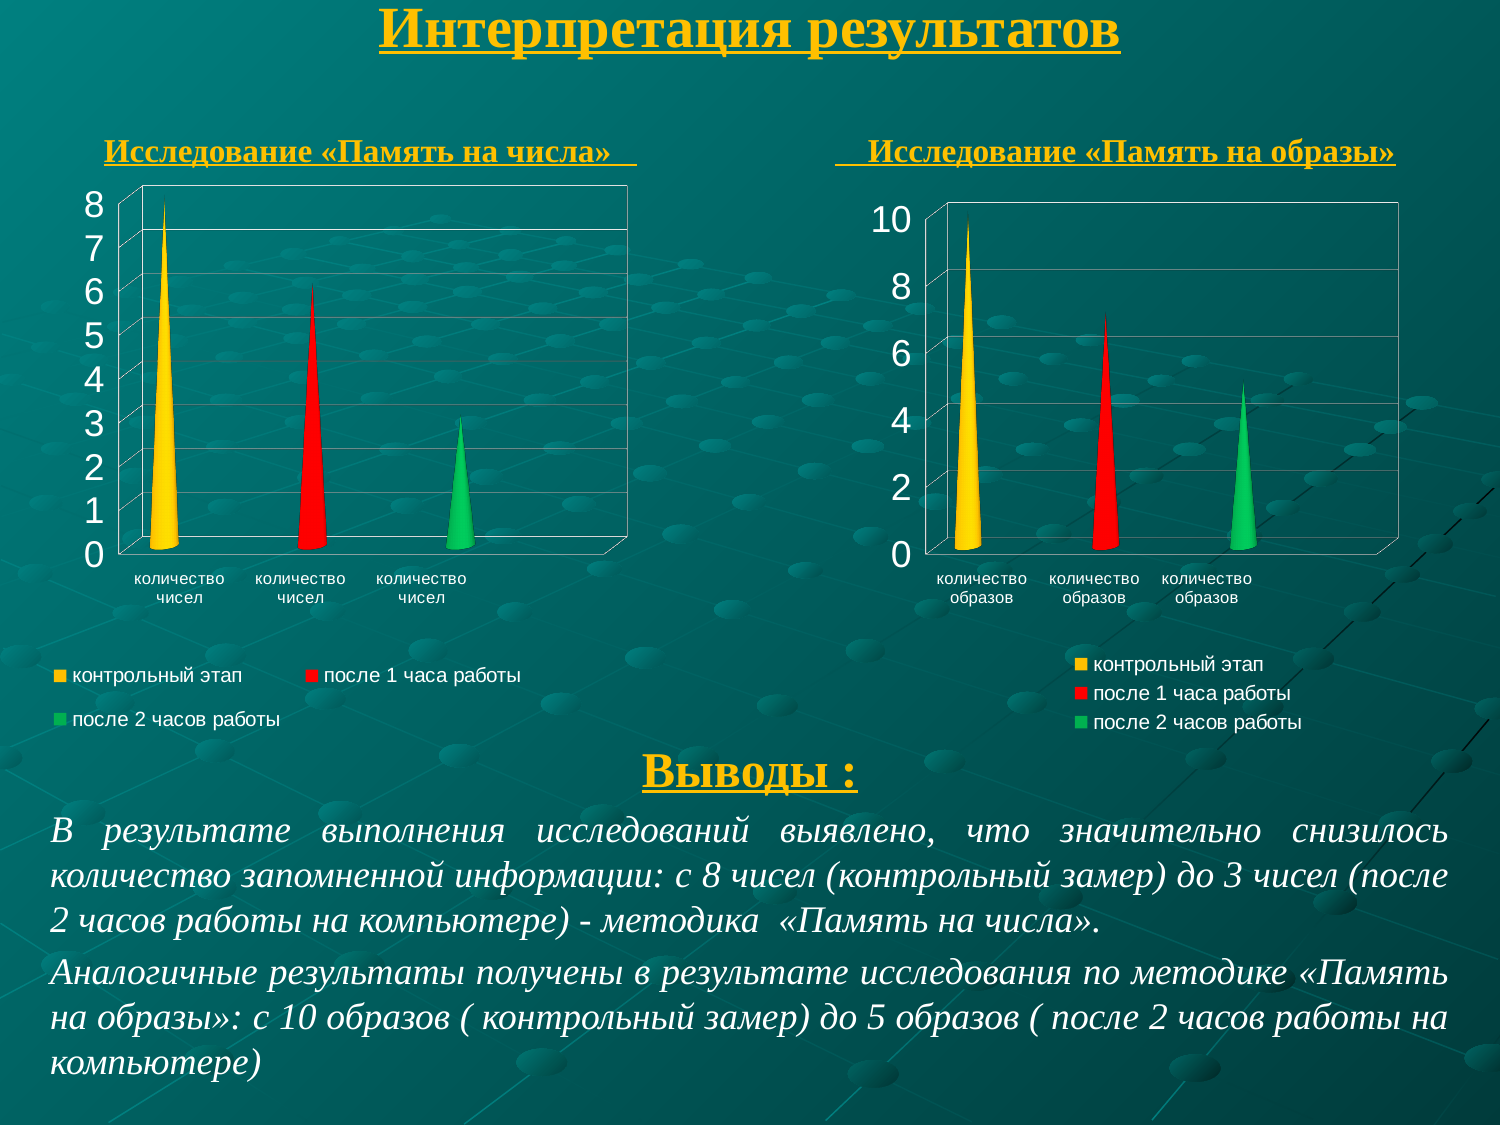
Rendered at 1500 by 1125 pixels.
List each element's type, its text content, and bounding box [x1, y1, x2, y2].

title Интерпретация результатов Исследование «Память на числа» Исследование «Память на образы» [74, 44, 1426, 294]
chart [23, 163, 704, 786]
list Выводы : В результате выполнения исследований выявлено, что значительно снизилось количество запомненной информации: с 8 чисел (контрольный замер) до 3 чисел (после 2 часов работы на компьютере) - методика «Память на числа». Аналогичные результаты получены в результате исследования по методике «Память на образы»: с 10 образов ( контрольный замер) до 5 образов ( после 2 часов работы на компьютере) [34, 714, 1466, 1091]
chart [808, 163, 1426, 786]
